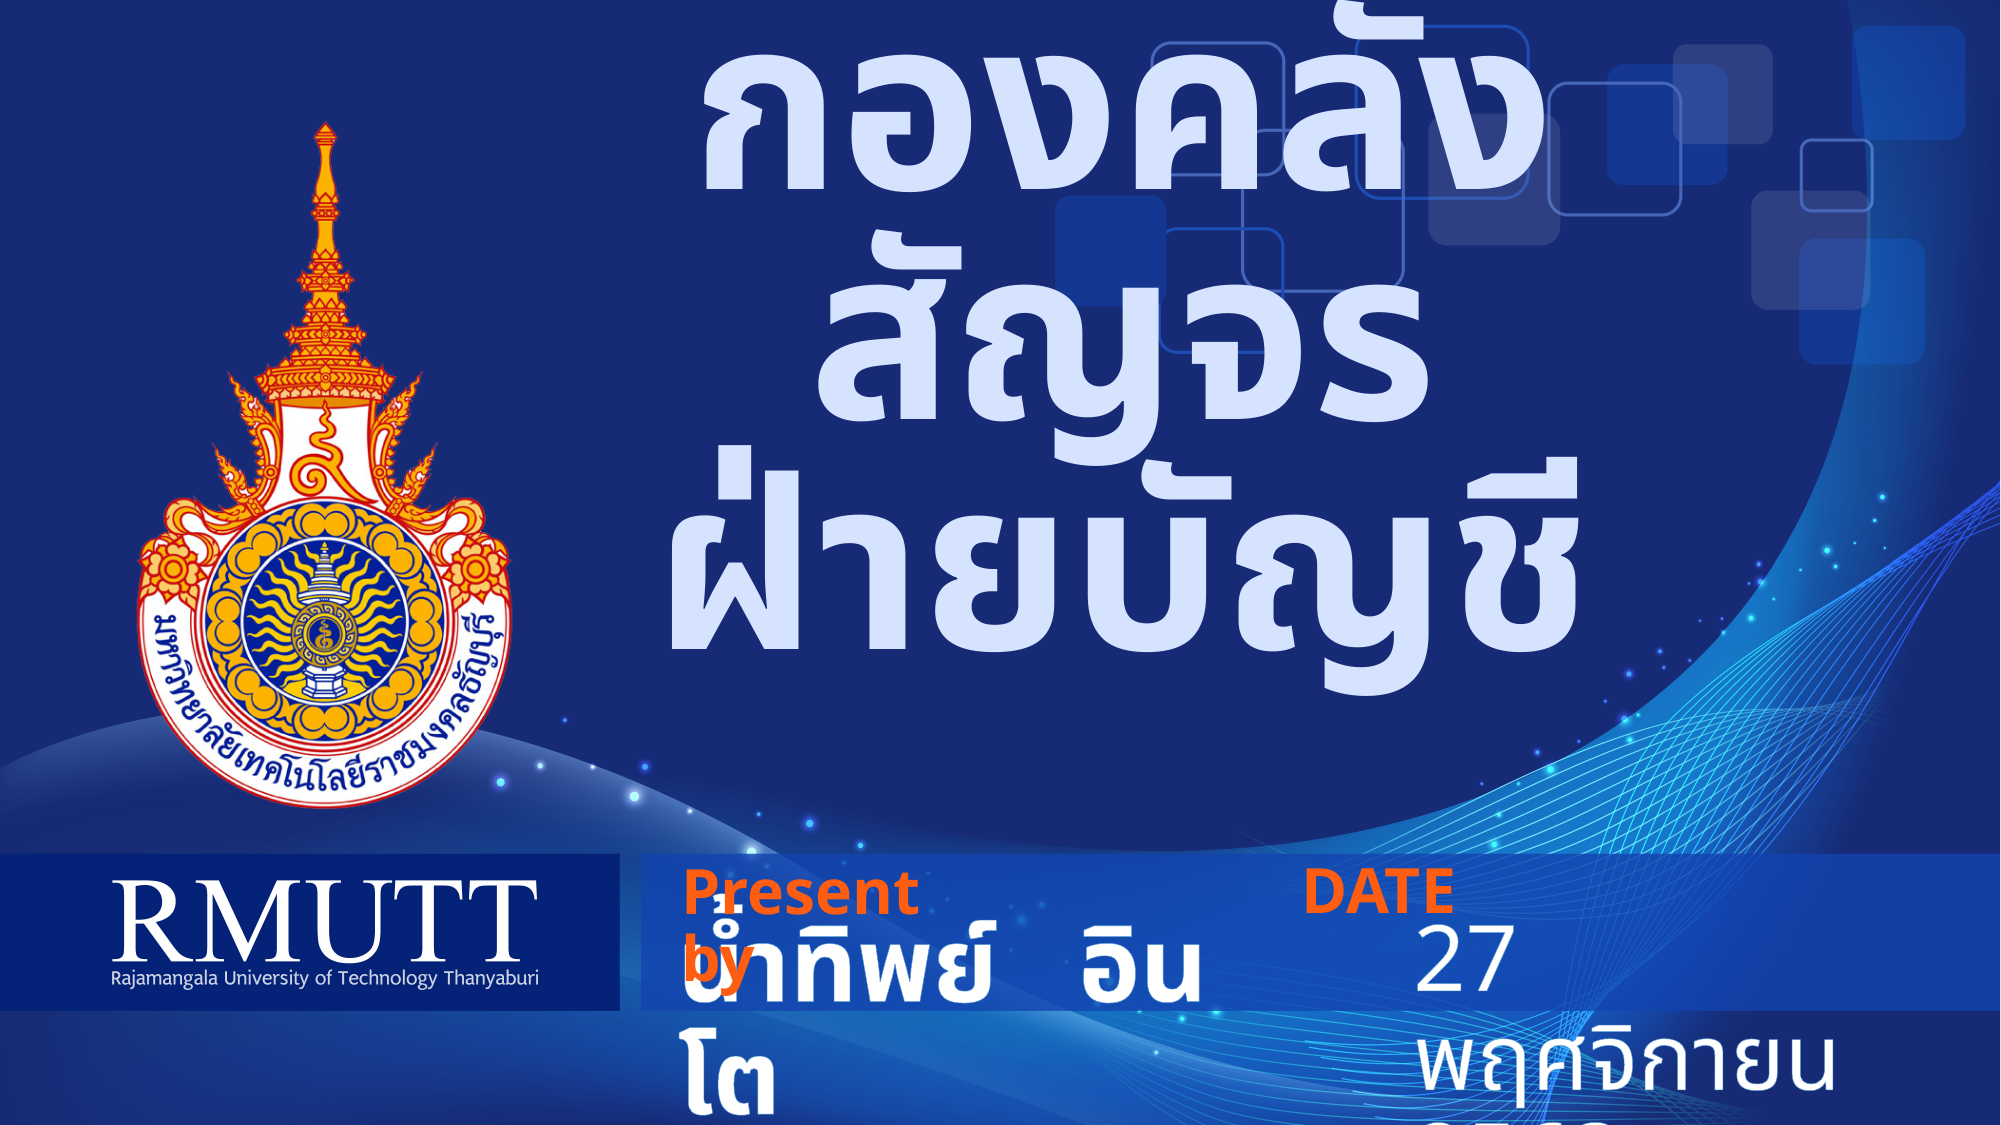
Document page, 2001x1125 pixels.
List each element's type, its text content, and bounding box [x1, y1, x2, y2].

text_box DATE [1286, 852, 1497, 961]
picture [0, 0, 2001, 1125]
text_box Present by [666, 852, 984, 962]
text_box 27 พฤศจิกายน 2563 [1398, 904, 1940, 1013]
title กองคลังสัญจร ฝ่ายบัญชี [377, 305, 1869, 883]
subtitle น้ำทิพย์ อินโต [662, 904, 1287, 1013]
